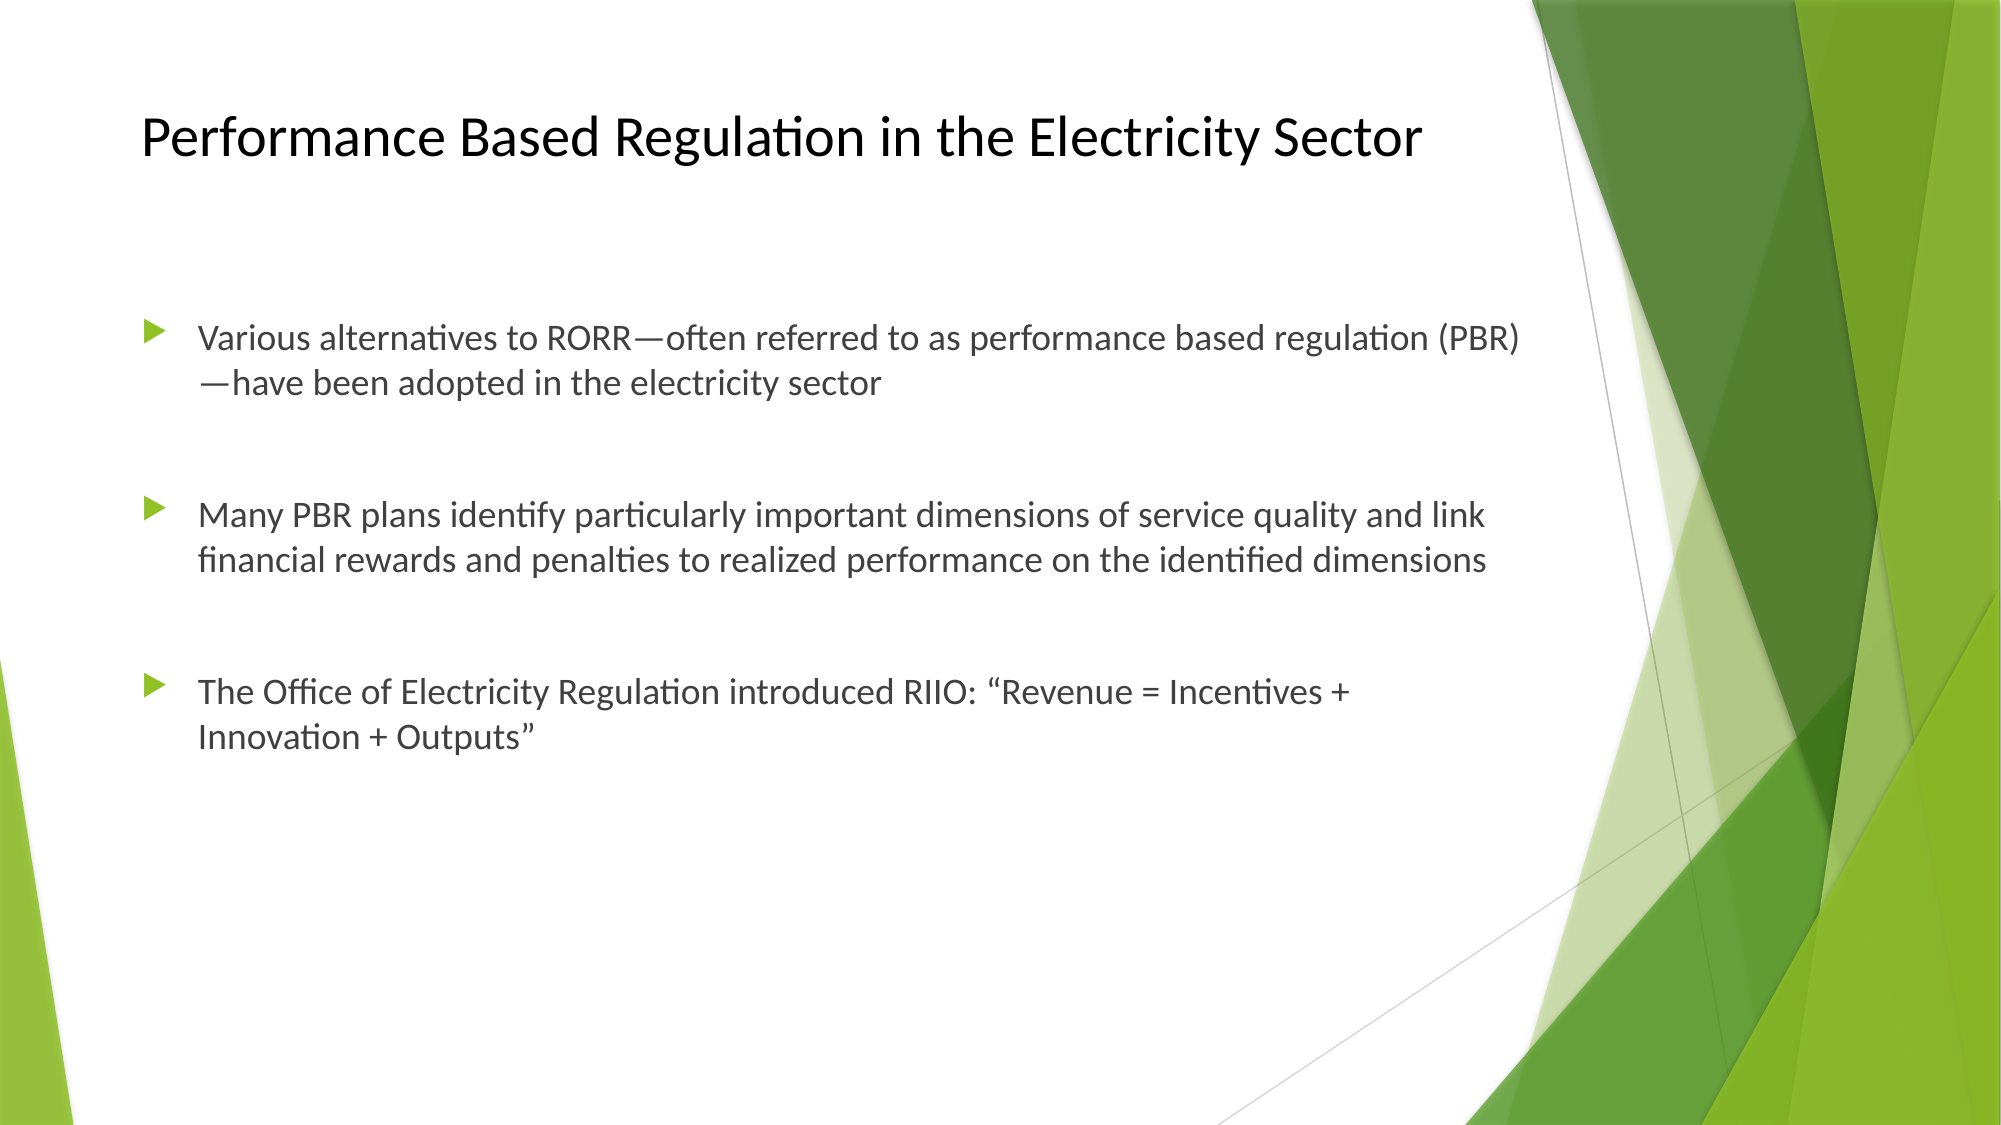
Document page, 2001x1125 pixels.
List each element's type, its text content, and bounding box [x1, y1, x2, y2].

text_box Various alternatives to RORR—often referred to as performance based regulation (PBR)—have been adopted in the electricity sector Many PBR plans identify particularly important dimensions of service quality and link financial rewards and penalties to realized performance on the identified dimensions The Office of Electricity Regulation introduced RIIO: “Revenue = Incentives + Innovation + Outputs” [126, 305, 1537, 913]
title Performance Based Regulation in the Electricity Sector [126, 90, 1538, 247]
